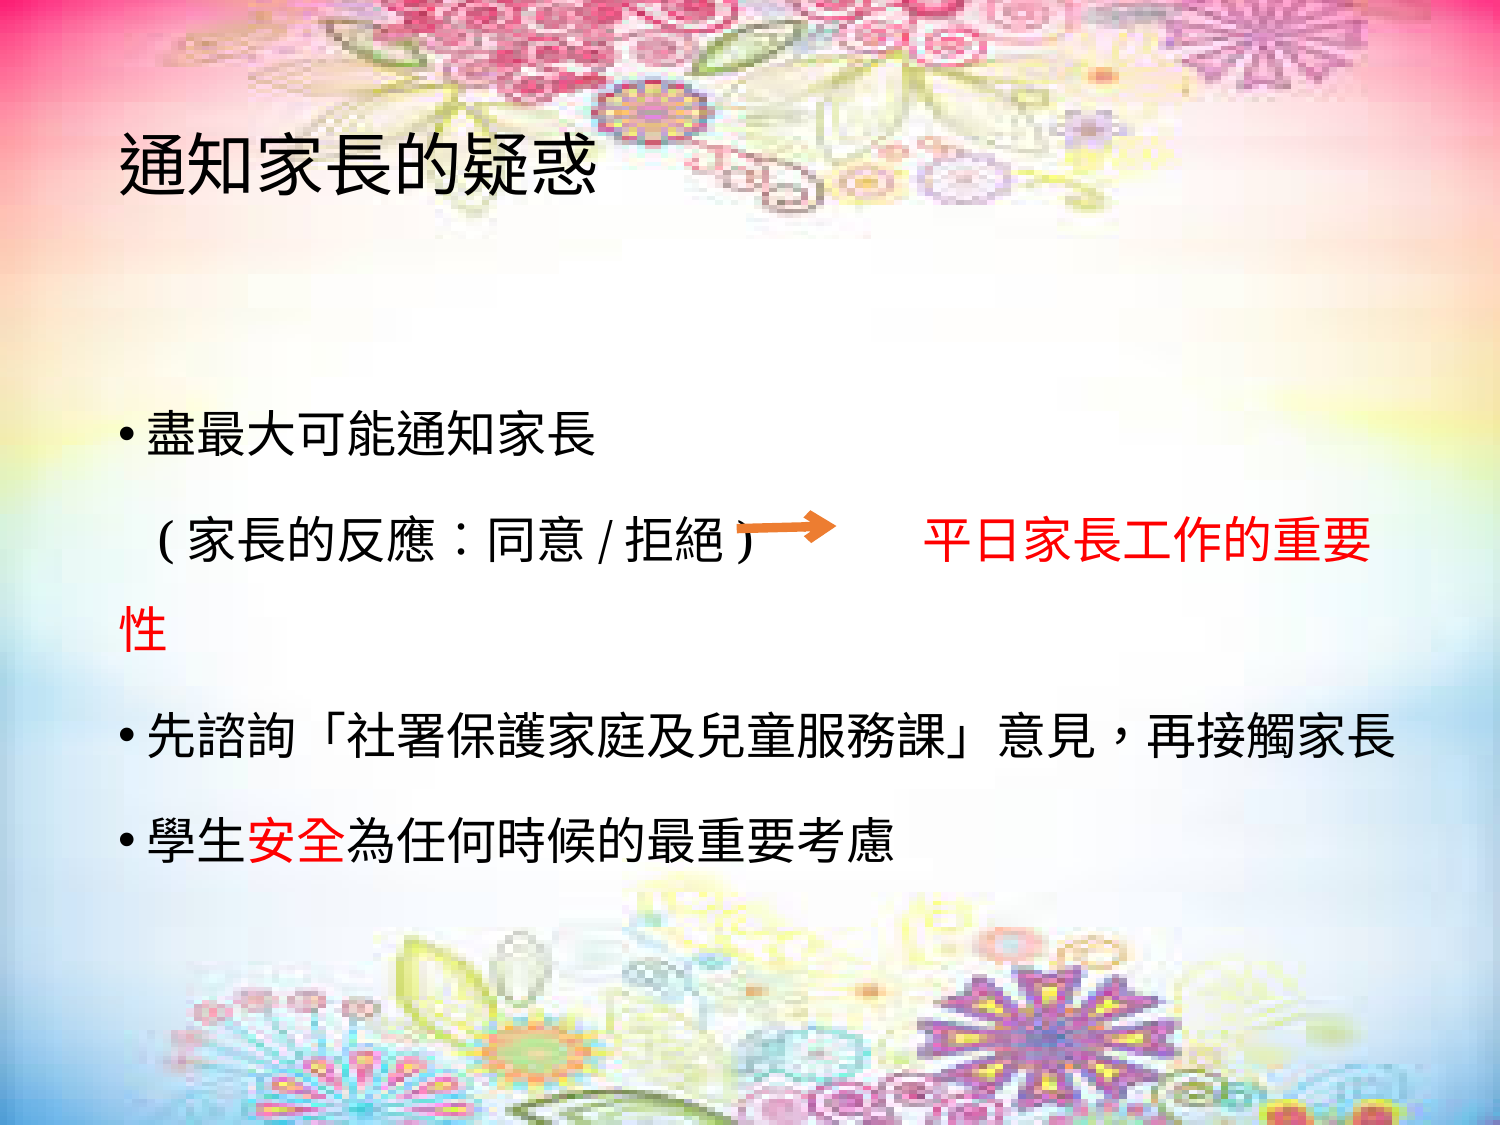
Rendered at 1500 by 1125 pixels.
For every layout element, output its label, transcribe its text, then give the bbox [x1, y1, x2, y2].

title 通知家長的疑惑 [103, 59, 1397, 278]
picture [0, 0, 1500, 1125]
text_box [736, 525, 837, 529]
list 盡最大可能通知家長 (家長的反應︰同意/拒絕) 平日家長工作的重要性 先諮詢「社署保護家庭及兒童服務課」意見，再接觸家長 學生安全為任何時候的最重要考慮 [103, 365, 1430, 901]
